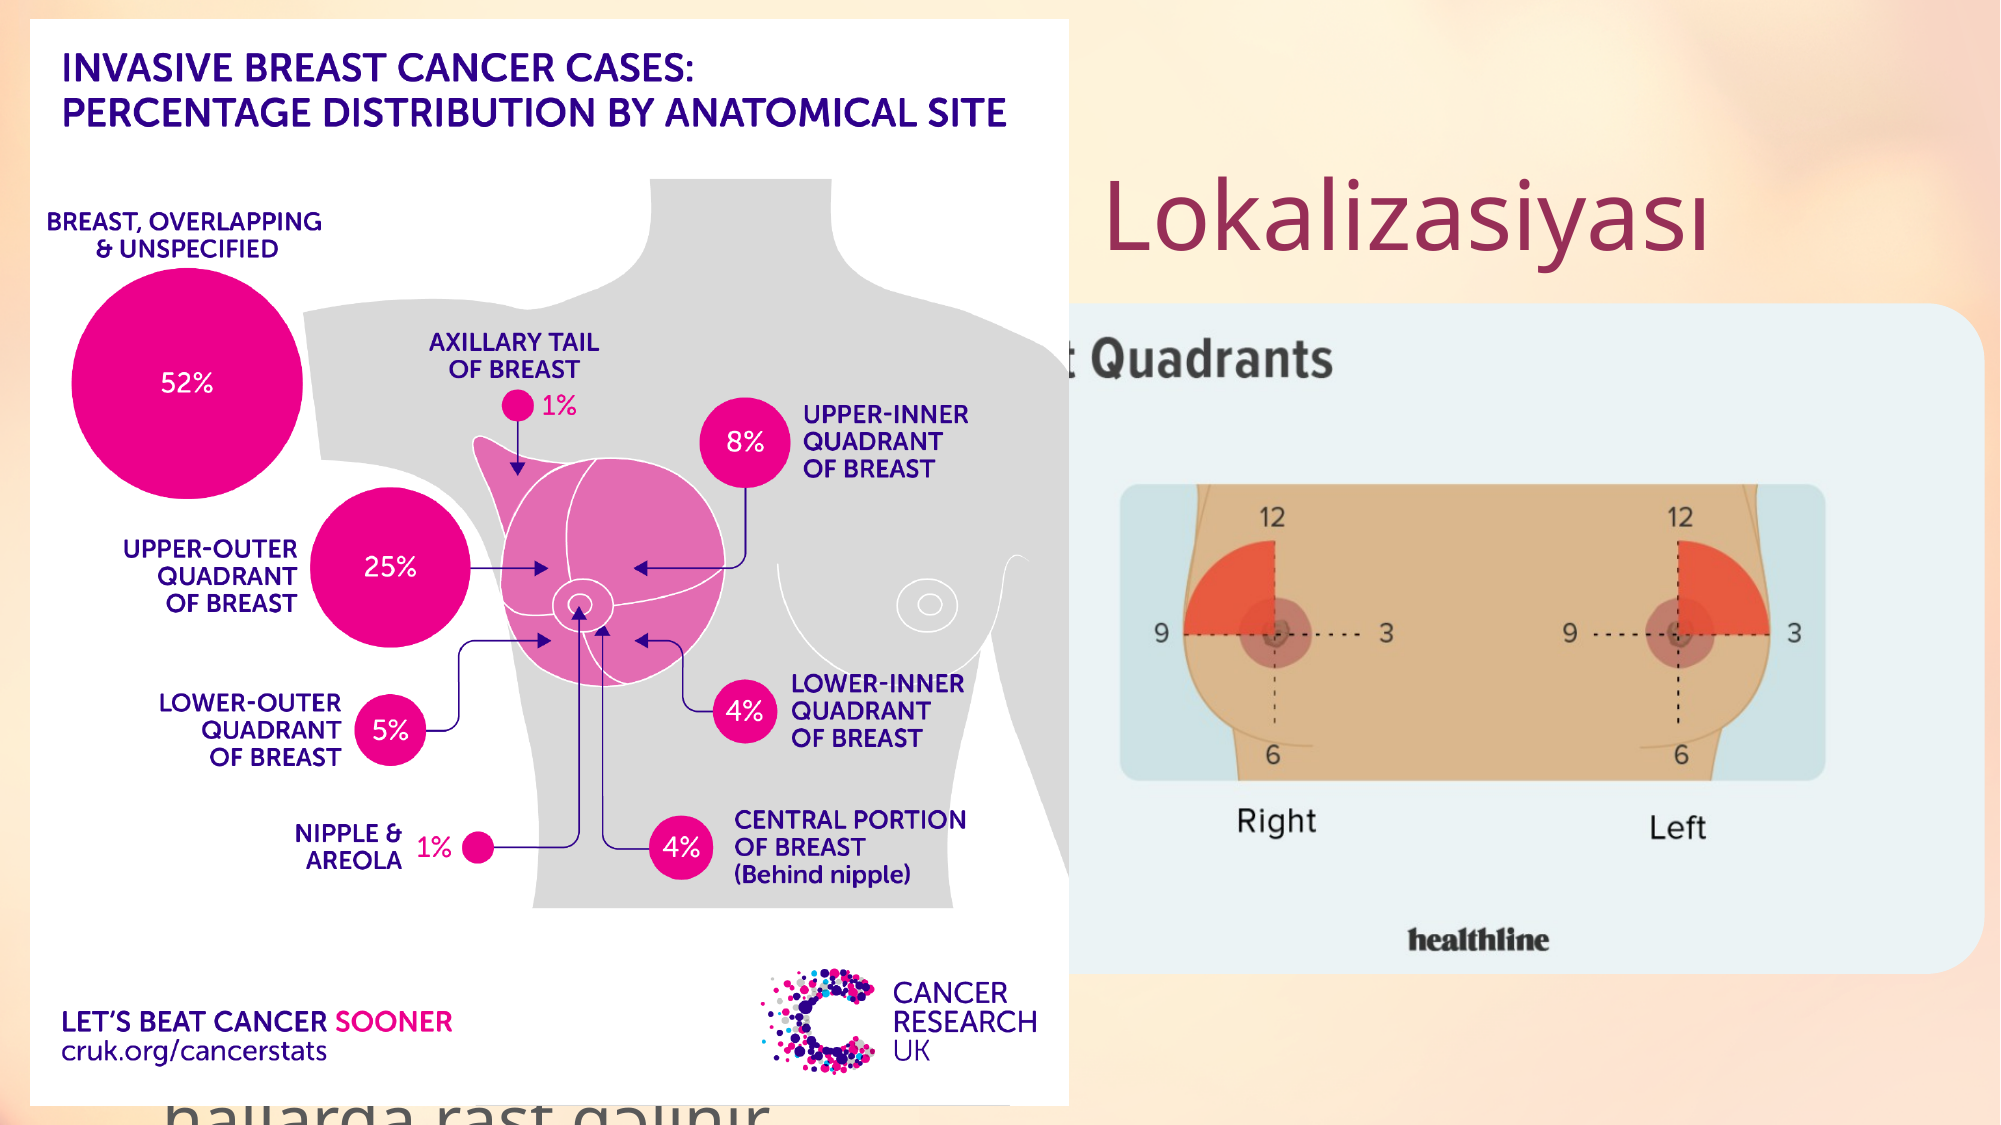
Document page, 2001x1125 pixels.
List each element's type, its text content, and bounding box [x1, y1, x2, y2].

title Lokalizasiyası [1086, 84, 1824, 279]
picture [0, 0, 2001, 1125]
text_box Xərçəng süd vəzisinin istənilən nahiyəsindən inkişaf edə bilər; bununla yanaşı, şiş, əksər hallarda süd vəzisinin yuxarı-xarici kvadratında və yuxarı kvadratların kəsişdiyi yerdə lokalizasiya edir. Sağ və sol süd vəzisi eyni tezliklə zədələnir. Hər iki süd vəzisində eyni vaxtda xərçəngin inkişafına nadir hallarda rast gəlinir. [15, 110, 926, 1125]
